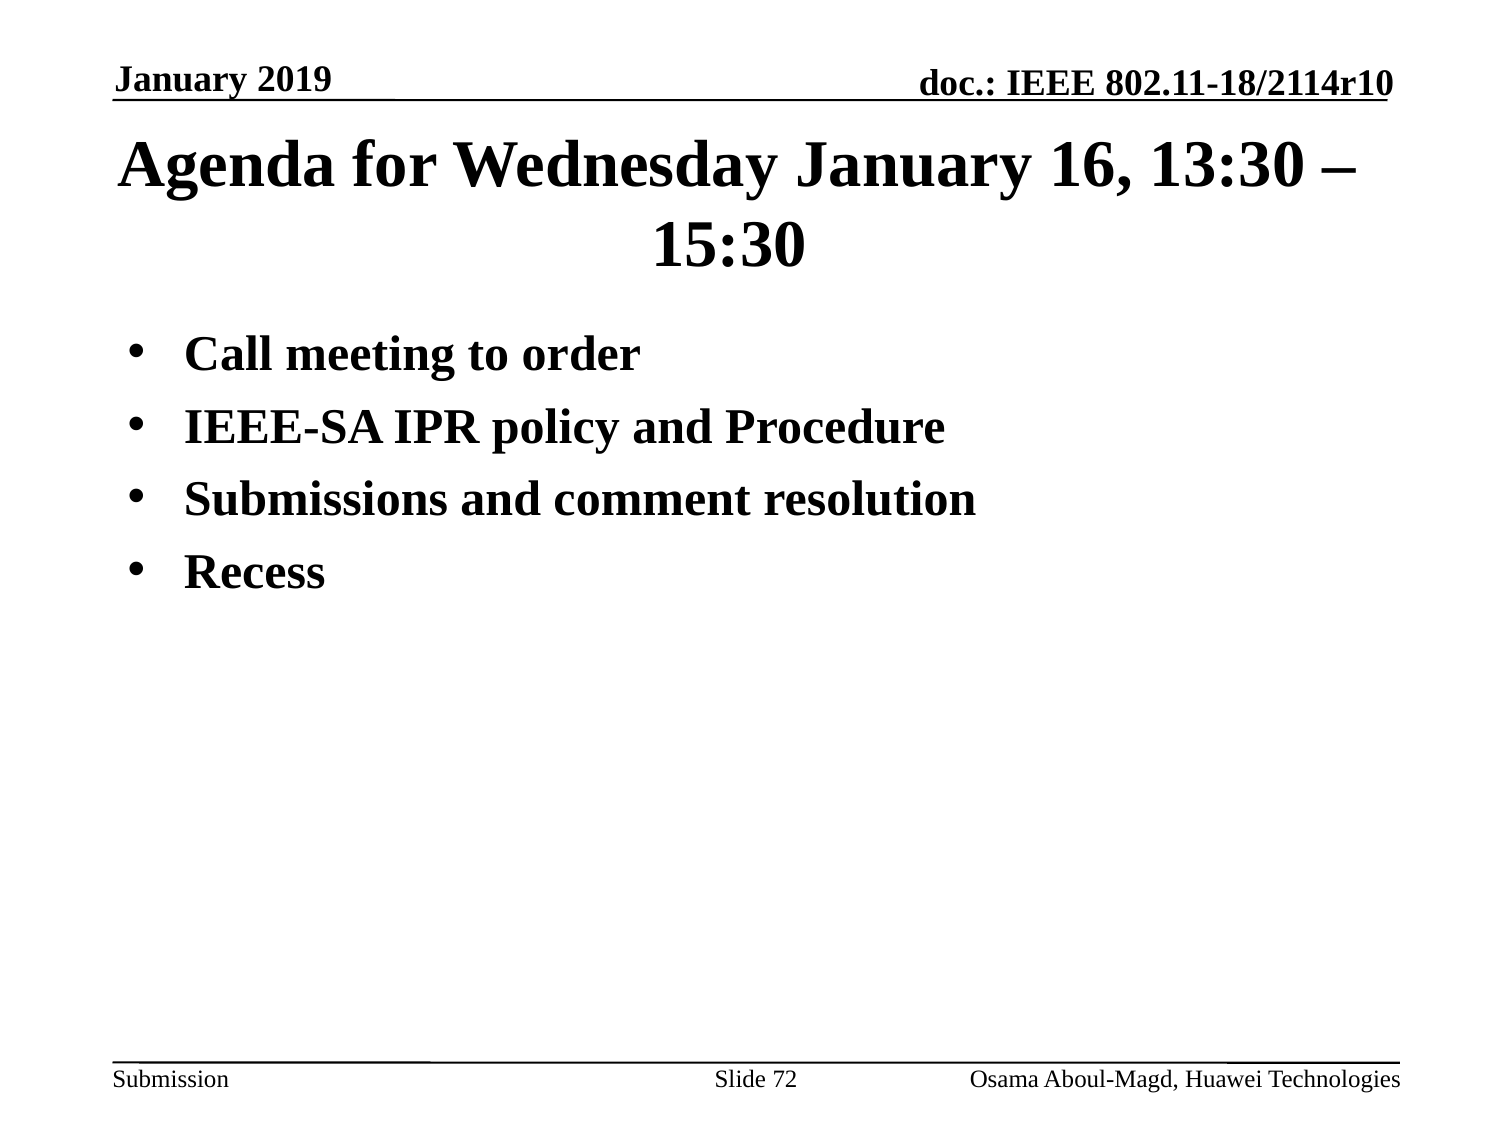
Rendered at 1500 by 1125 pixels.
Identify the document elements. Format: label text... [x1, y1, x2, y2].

title Agenda for Wednesday January 16, 13:30 – 15:30 [24, 112, 1451, 288]
slide_number Slide 72 [712, 1061, 800, 1123]
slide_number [114, 54, 423, 100]
list Call meeting to order IEEE-SA IPR policy and Procedure Submissions and comment resolution Recess [112, 324, 1388, 1000]
footer Osama Aboul-Magd, Huawei Technologies [878, 1061, 1402, 1093]
